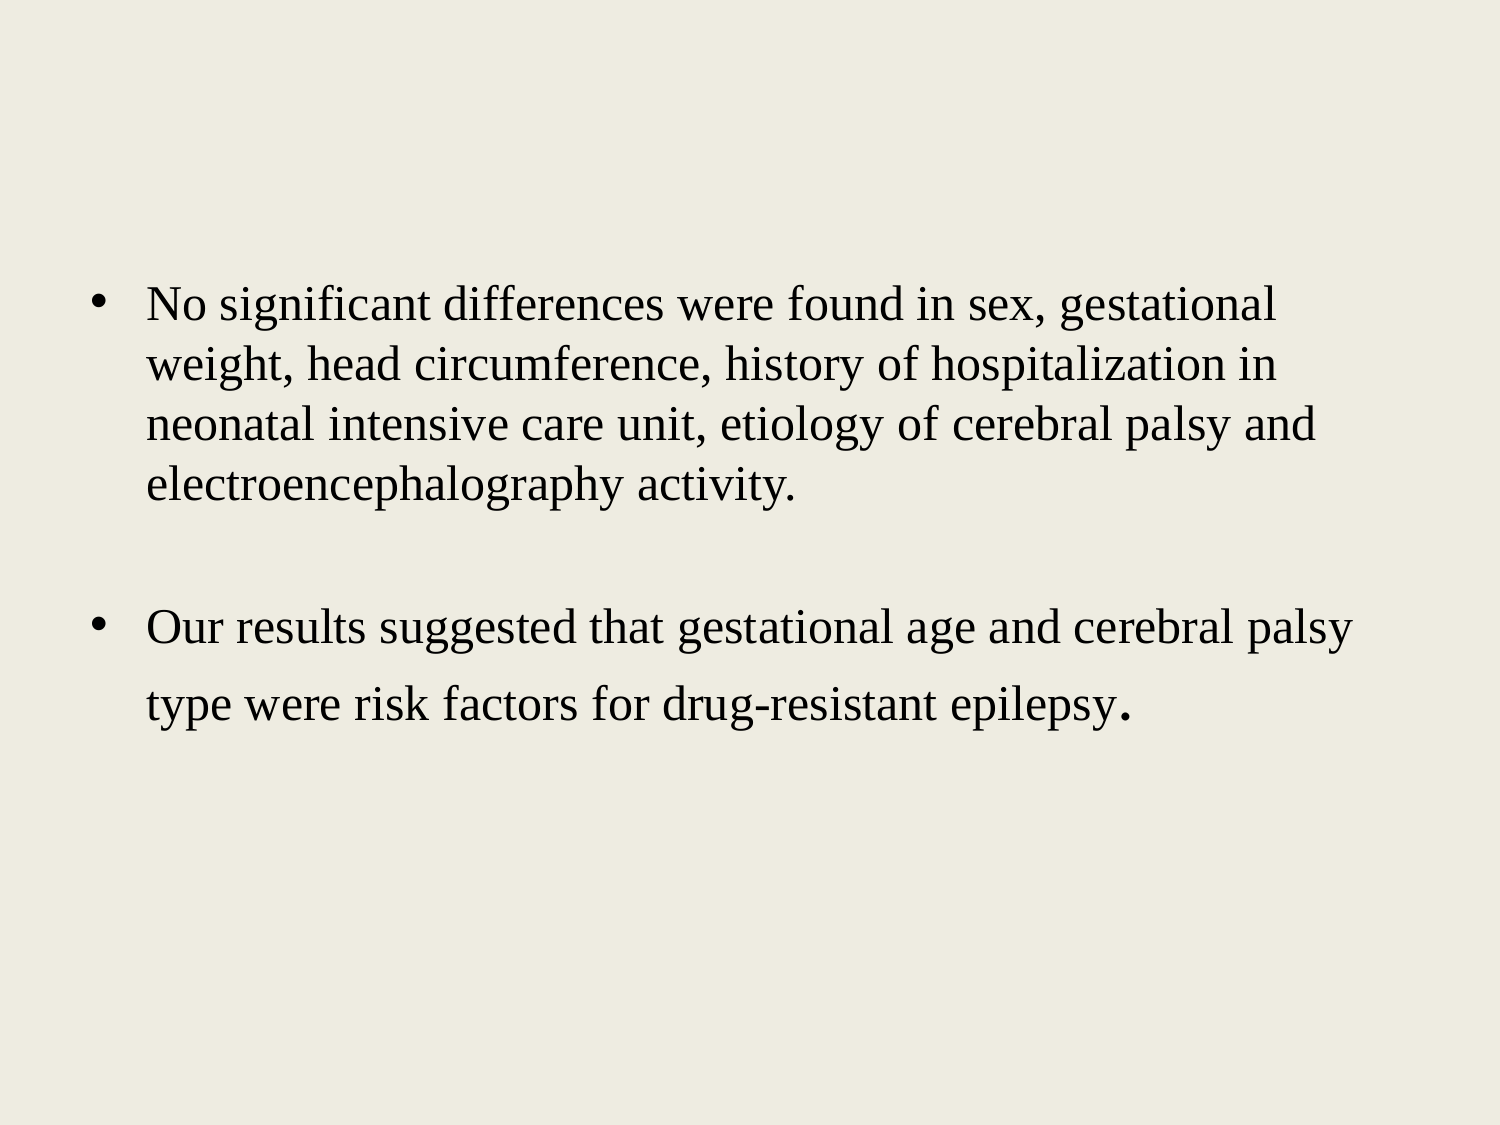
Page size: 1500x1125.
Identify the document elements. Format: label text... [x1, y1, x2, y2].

list No significant differences were found in sex, gestational weight, head circumference, history of hospitalization in neonatal intensive care unit, etiology of cerebral palsy and electroencephalography activity. Our results suggested that gestational age and cerebral palsy type were risk factors for drug-resistant epilepsy. [75, 262, 1425, 1005]
